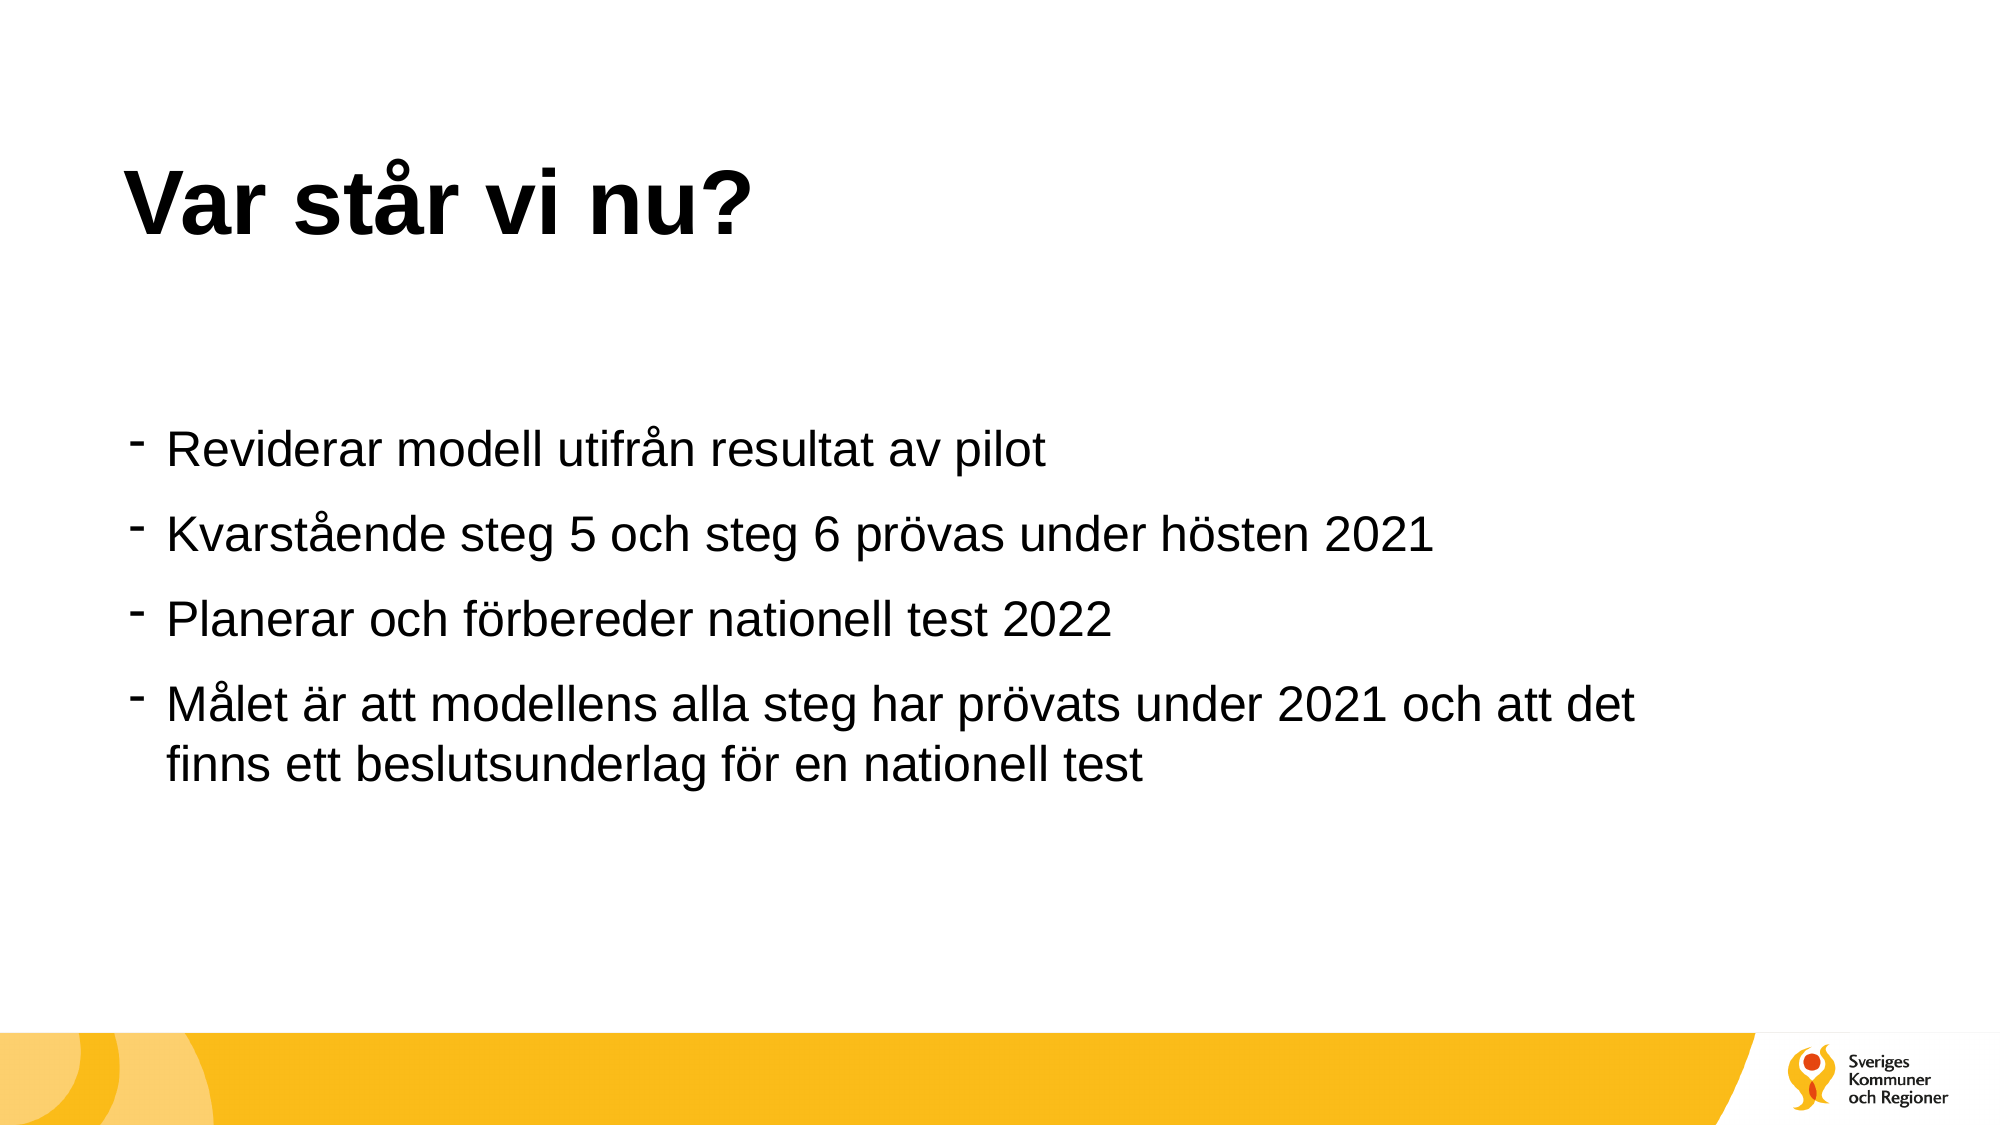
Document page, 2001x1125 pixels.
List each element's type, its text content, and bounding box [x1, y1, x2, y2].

list Reviderar modell utifrån resultat av pilot Kvarstående steg 5 och steg 6 prövas under hösten 2021 Planerar och förbereder nationell test 2022 Målet är att modellens alla steg har prövats under 2021 och att det finns ett beslutsunderlag för en nationell test [108, 409, 1686, 1023]
title Var står vi nu? [108, 143, 1686, 346]
picture [0, 0, 2000, 1125]
